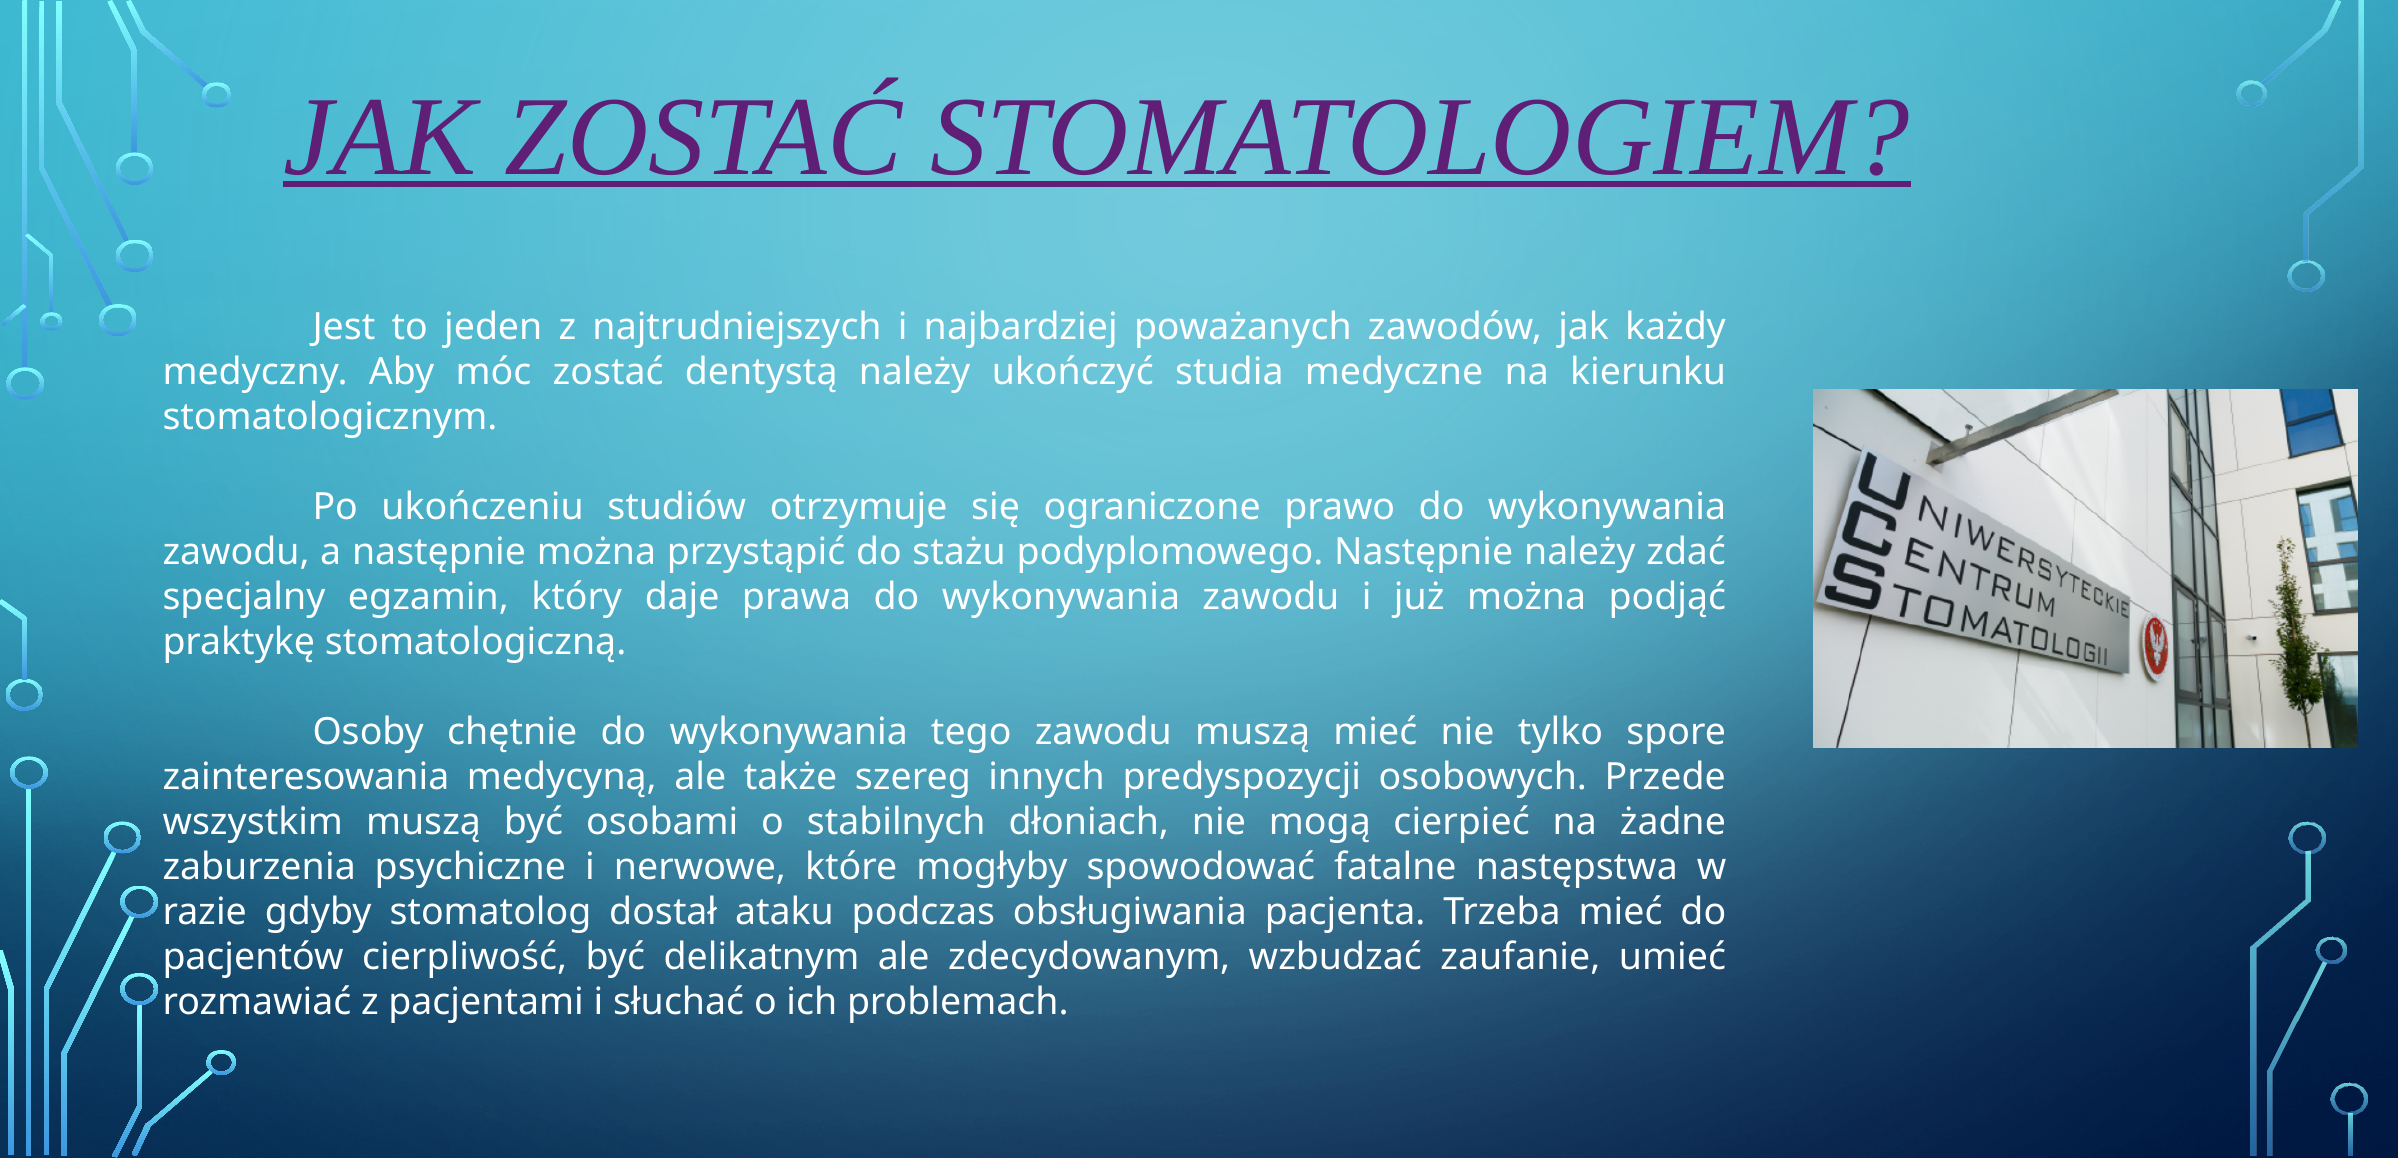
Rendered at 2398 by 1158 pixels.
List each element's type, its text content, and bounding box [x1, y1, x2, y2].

title JAK ZOSTAĆ STOMATOLOGIEM? [147, 35, 2047, 207]
picture [1812, 389, 2358, 748]
text_box Jest to jeden z najtrudniejszych i najbardziej poważanych zawodów, jak każdy medyczny. Aby móc zostać dentystą należy ukończyć studia medyczne na kierunku stomatologicznym. Po ukończeniu studiów otrzymuje się ograniczone prawo do wykonywania zawodu, a następnie można przystąpić do stażu podyplomowego. Następnie należy zdać specjalny egzamin, który daje prawa do wykonywania zawodu i już można podjąć praktykę stomatologiczną. Osoby chętnie do wykonywania tego zawodu muszą mieć nie tylko spore zainteresowania medycyną, ale także szereg innych predyspozycji osobowych. Przede wszystkim muszą być osobami o stabilnych dłoniach, nie mogą cierpieć na żadne zaburzenia psychiczne i nerwowe, które mogłyby spowodować fatalne następstwa w razie gdyby stomatolog dostał ataku podczas obsługiwania pacjenta. Trzeba mieć do pacjentów cierpliwość, być delikatnym ale zdecydowanym, wzbudzać zaufanie, umieć rozmawiać z pacjentami i słuchać o ich problemach. [147, 295, 1743, 1030]
